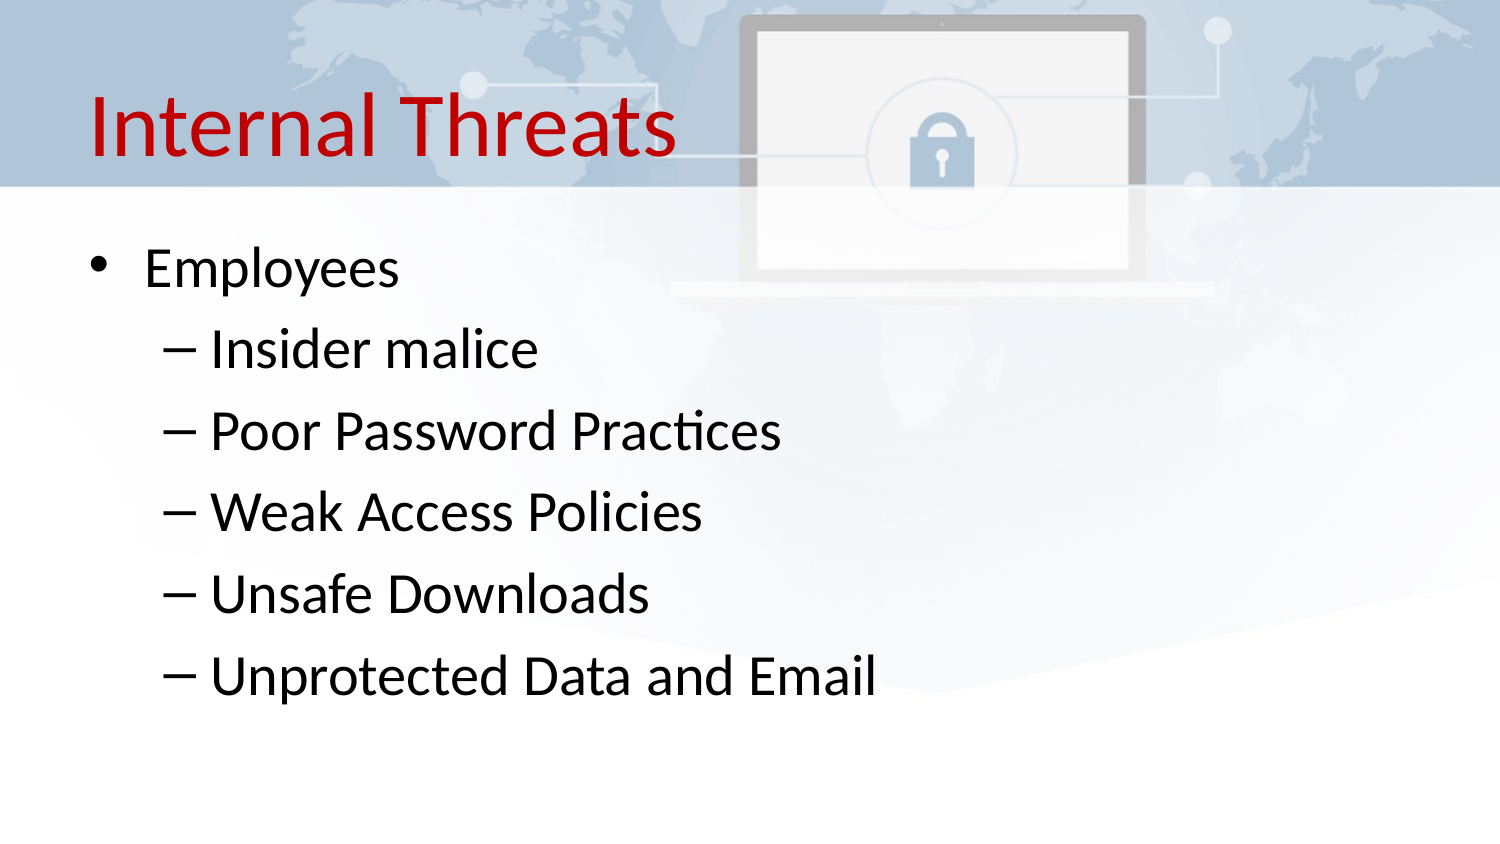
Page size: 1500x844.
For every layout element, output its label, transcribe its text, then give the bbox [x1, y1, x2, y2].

list Employees Insider malice Poor Password Practices Weak Access Policies Unsafe Downloads Unprotected Data and Email [73, 221, 1427, 773]
title Internal Threats [73, 46, 1427, 193]
